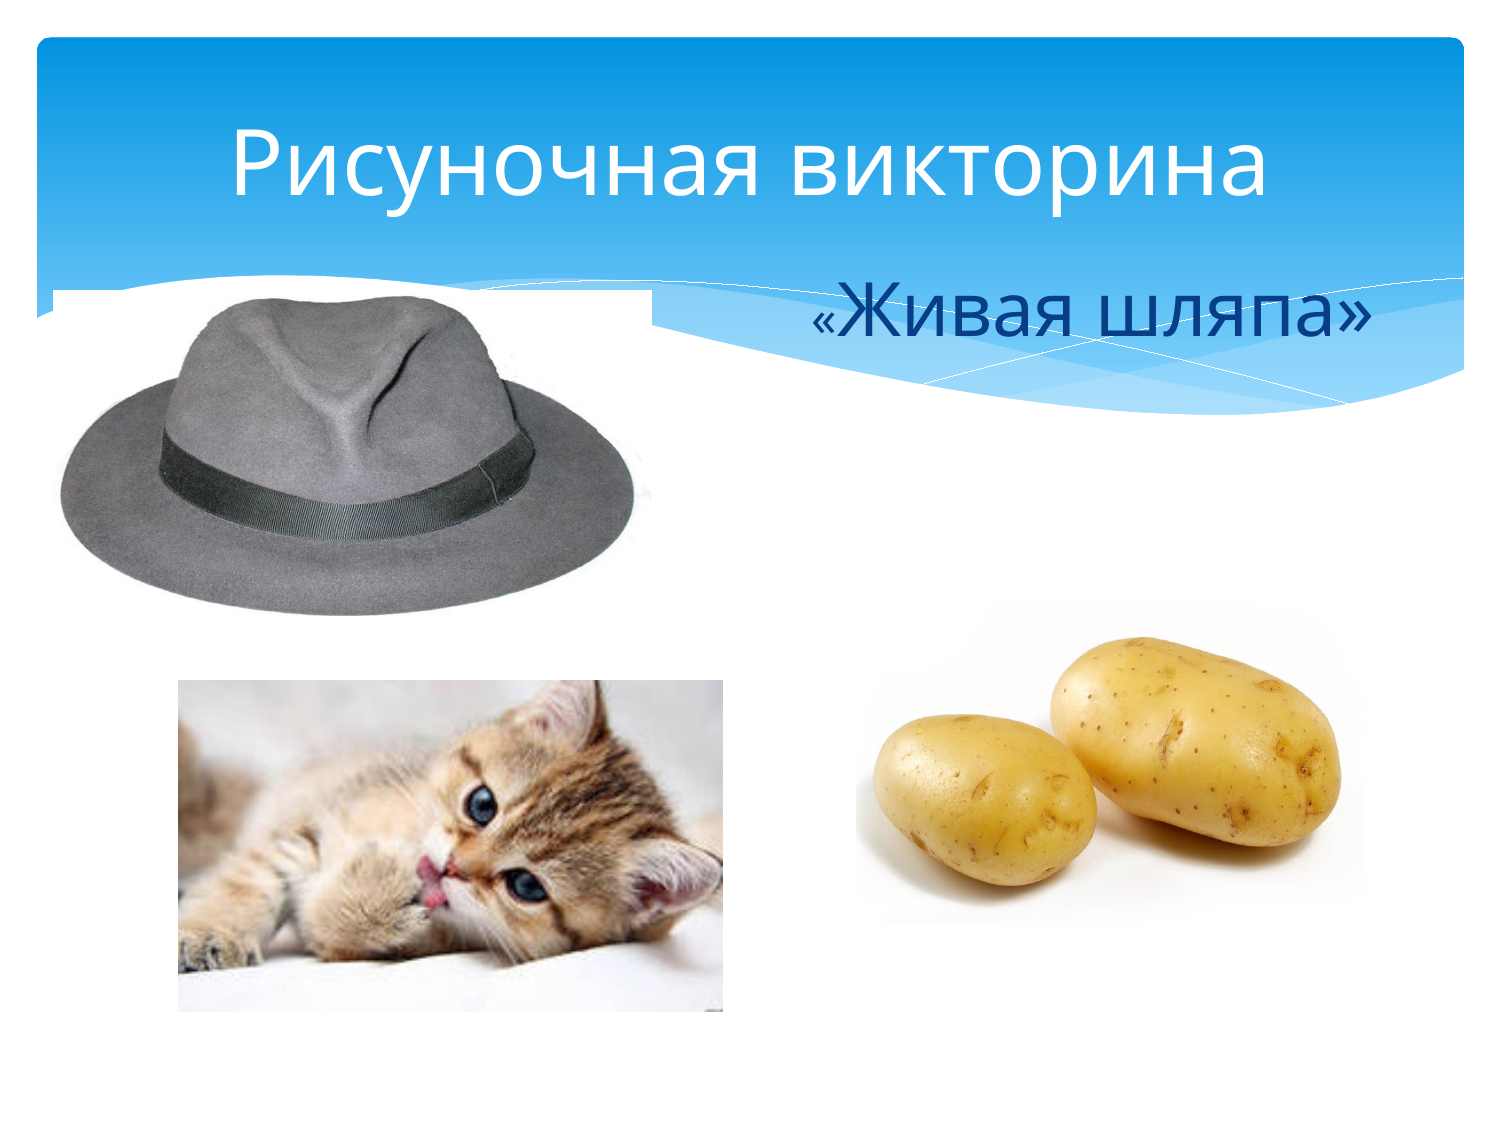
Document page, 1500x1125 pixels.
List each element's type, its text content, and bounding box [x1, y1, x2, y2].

picture [178, 680, 723, 1012]
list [52, 290, 652, 620]
title Рисуночная викторина [75, 55, 1425, 261]
picture [856, 562, 1365, 929]
list «Живая шляпа» [761, 251, 1425, 362]
